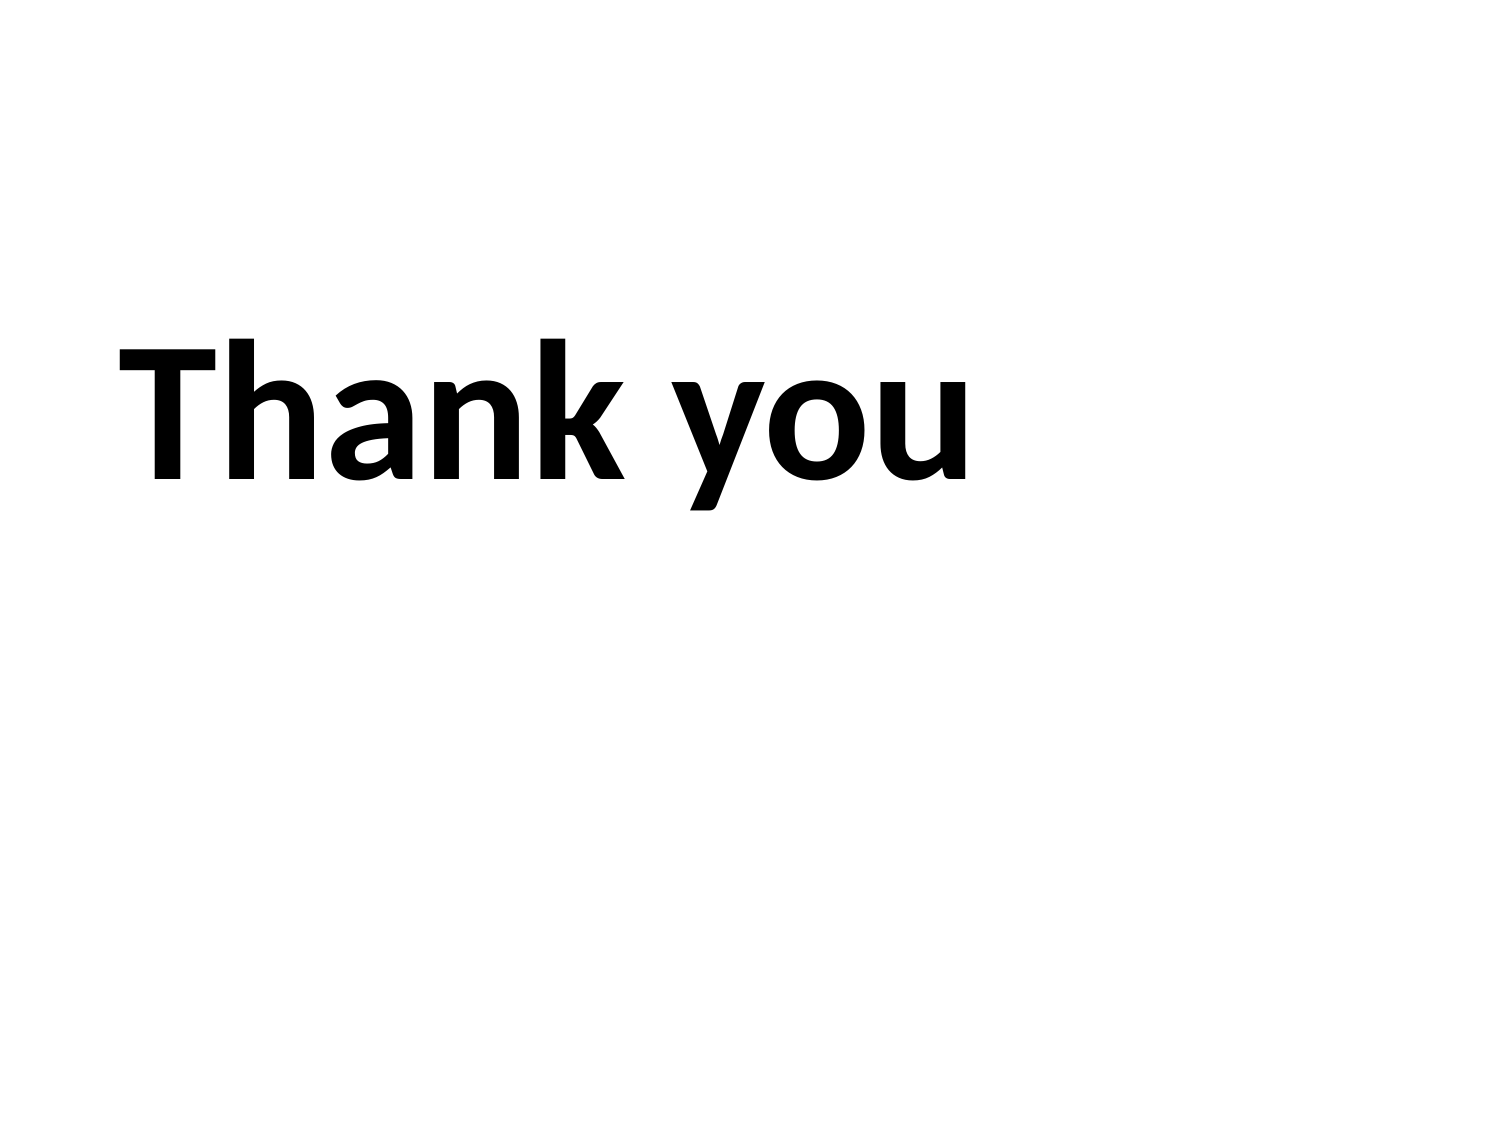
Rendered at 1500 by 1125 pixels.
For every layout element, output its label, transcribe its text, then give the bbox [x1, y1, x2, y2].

list Thank you [103, 299, 1397, 1014]
